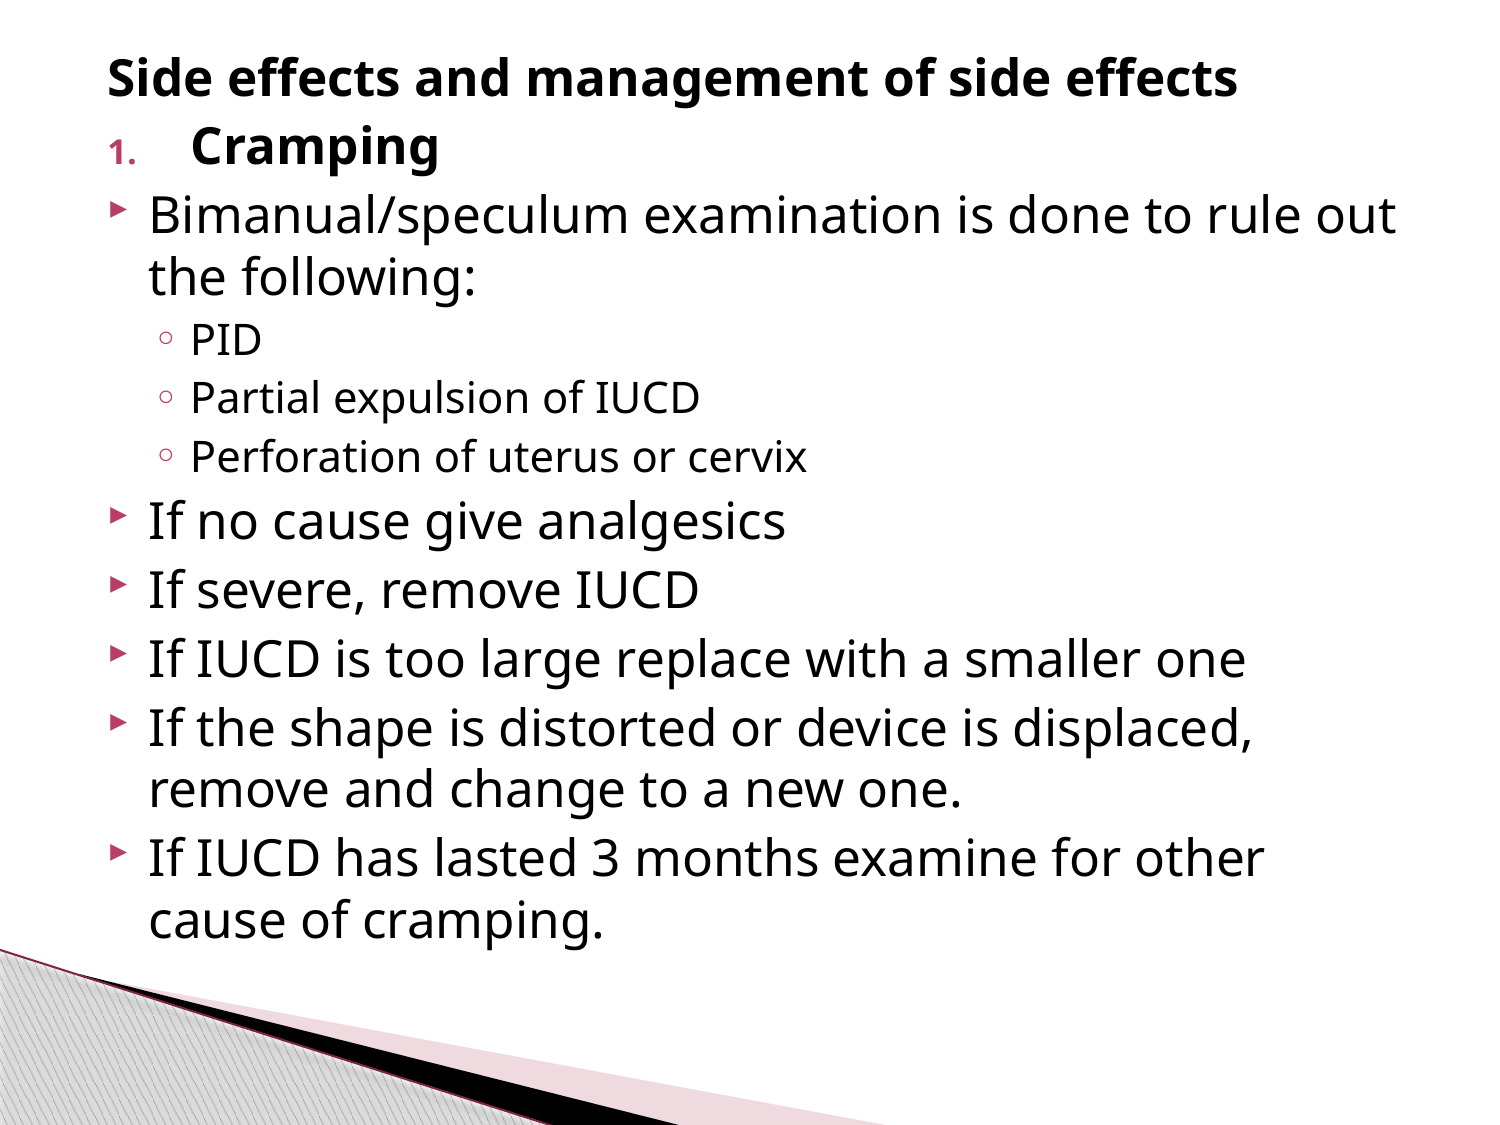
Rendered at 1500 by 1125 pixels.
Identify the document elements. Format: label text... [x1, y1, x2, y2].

list Side effects and management of side effects Cramping Bimanual/speculum examination is done to rule out the following: PID Partial expulsion of IUCD Perforation of uterus or cervix If no cause give analgesics If severe, remove IUCD If IUCD is too large replace with a smaller one If the shape is distorted or device is displaced, remove and change to a new one. If IUCD has lasted 3 months examine for other cause of cramping. [75, 37, 1425, 963]
